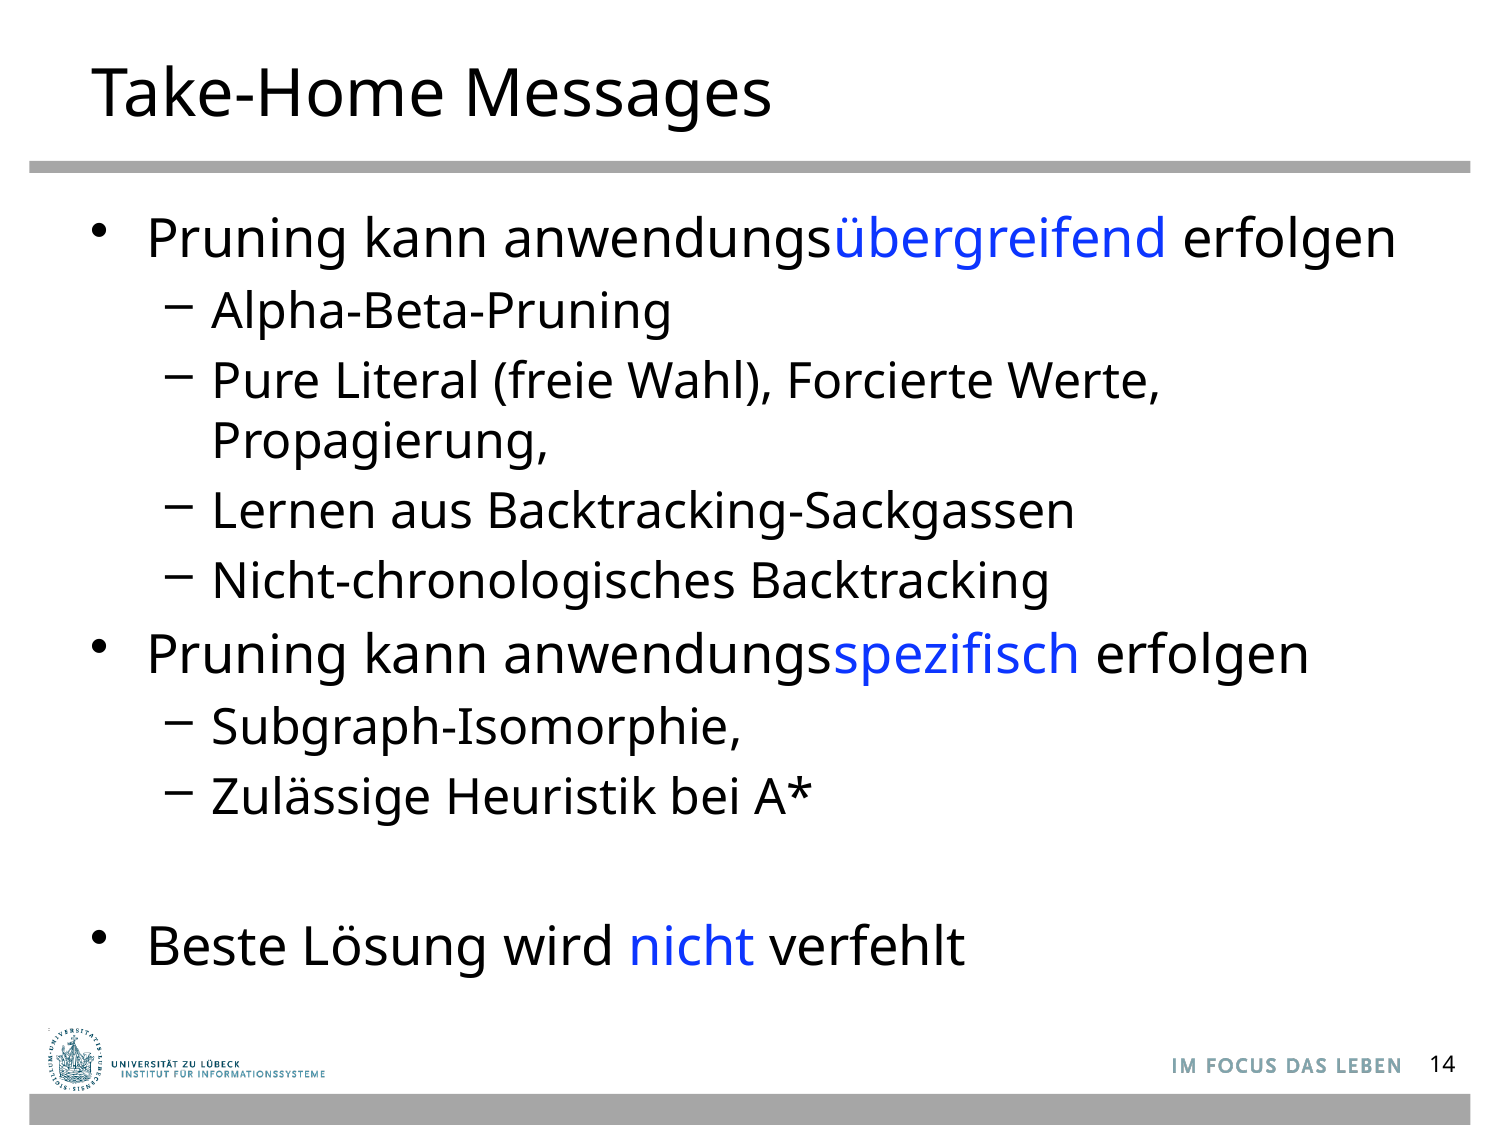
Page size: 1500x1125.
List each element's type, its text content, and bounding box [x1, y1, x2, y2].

list Pruning kann anwendungsübergreifend erfolgen Alpha-Beta-Pruning Pure Literal (freie Wahl), Forcierte Werte, Propagierung, Lernen aus Backtracking-Sackgassen Nicht-chronologisches Backtracking Pruning kann anwendungsspezifisch erfolgen Subgraph-Isomorphie, Zulässige Heuristik bei A* Beste Lösung wird nicht verfehlt [75, 196, 1425, 1012]
slide_number 14 [1305, 1050, 1471, 1083]
picture [1173, 1058, 1305, 1073]
title Take-Home Messages [76, 42, 1427, 126]
